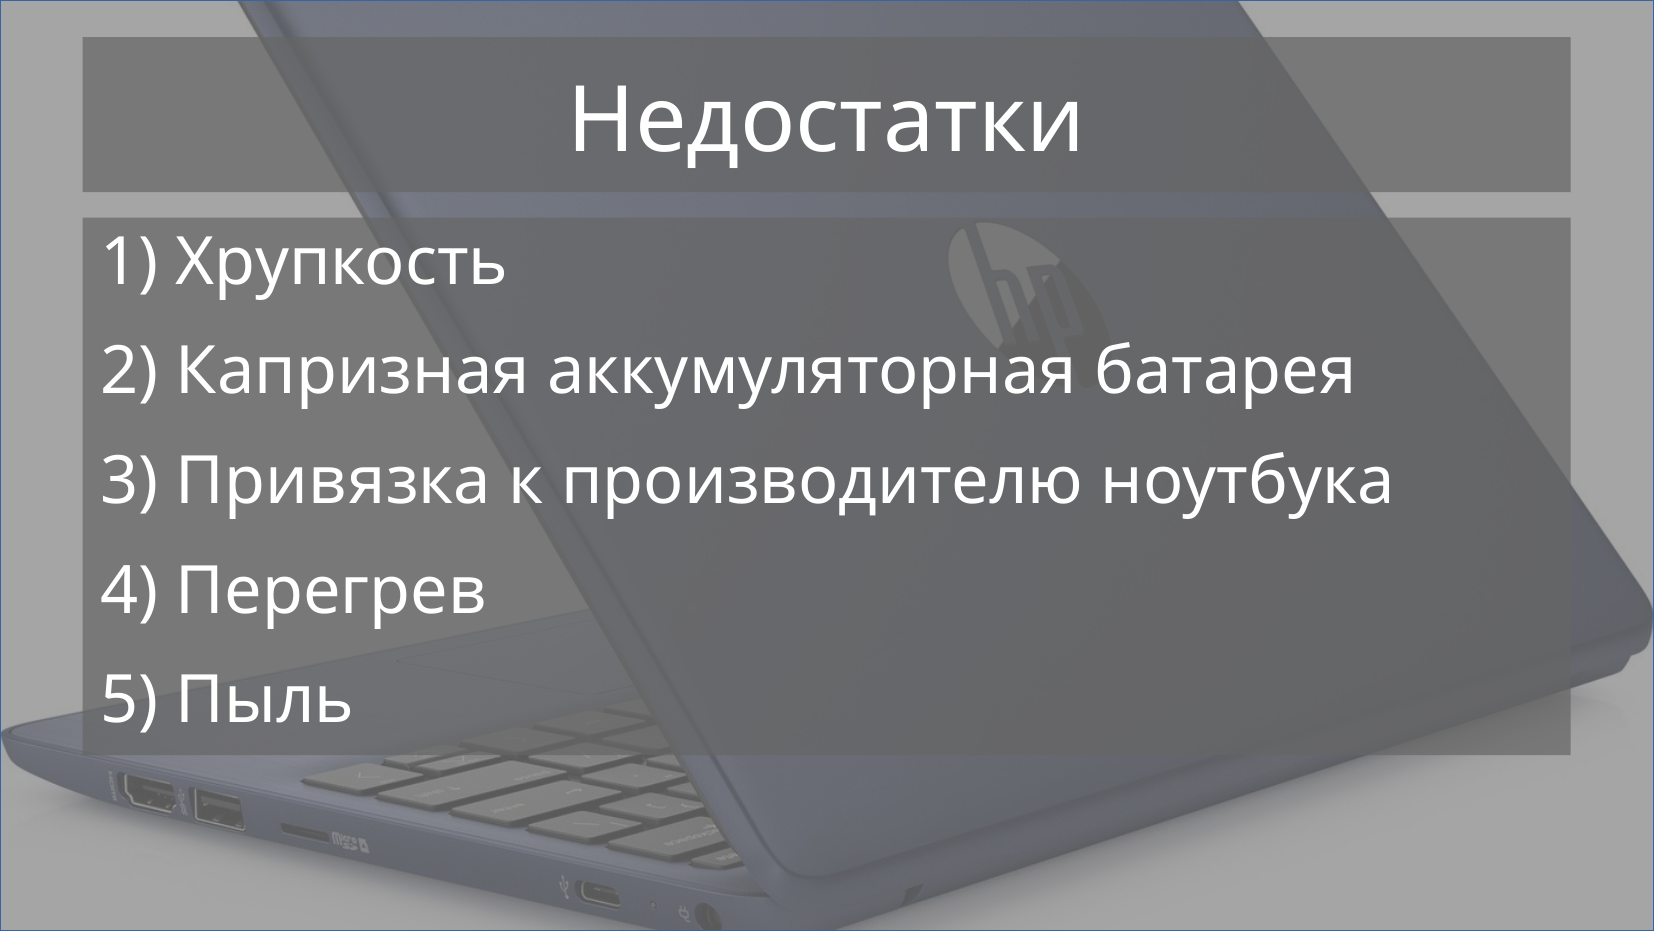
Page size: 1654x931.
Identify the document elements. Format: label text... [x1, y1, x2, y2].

title Недостатки [82, 37, 1571, 193]
list Хрупкость Капризная аккумуляторная батарея Привязка к производителю ноутбука Перегрев Пыль [82, 217, 1571, 756]
